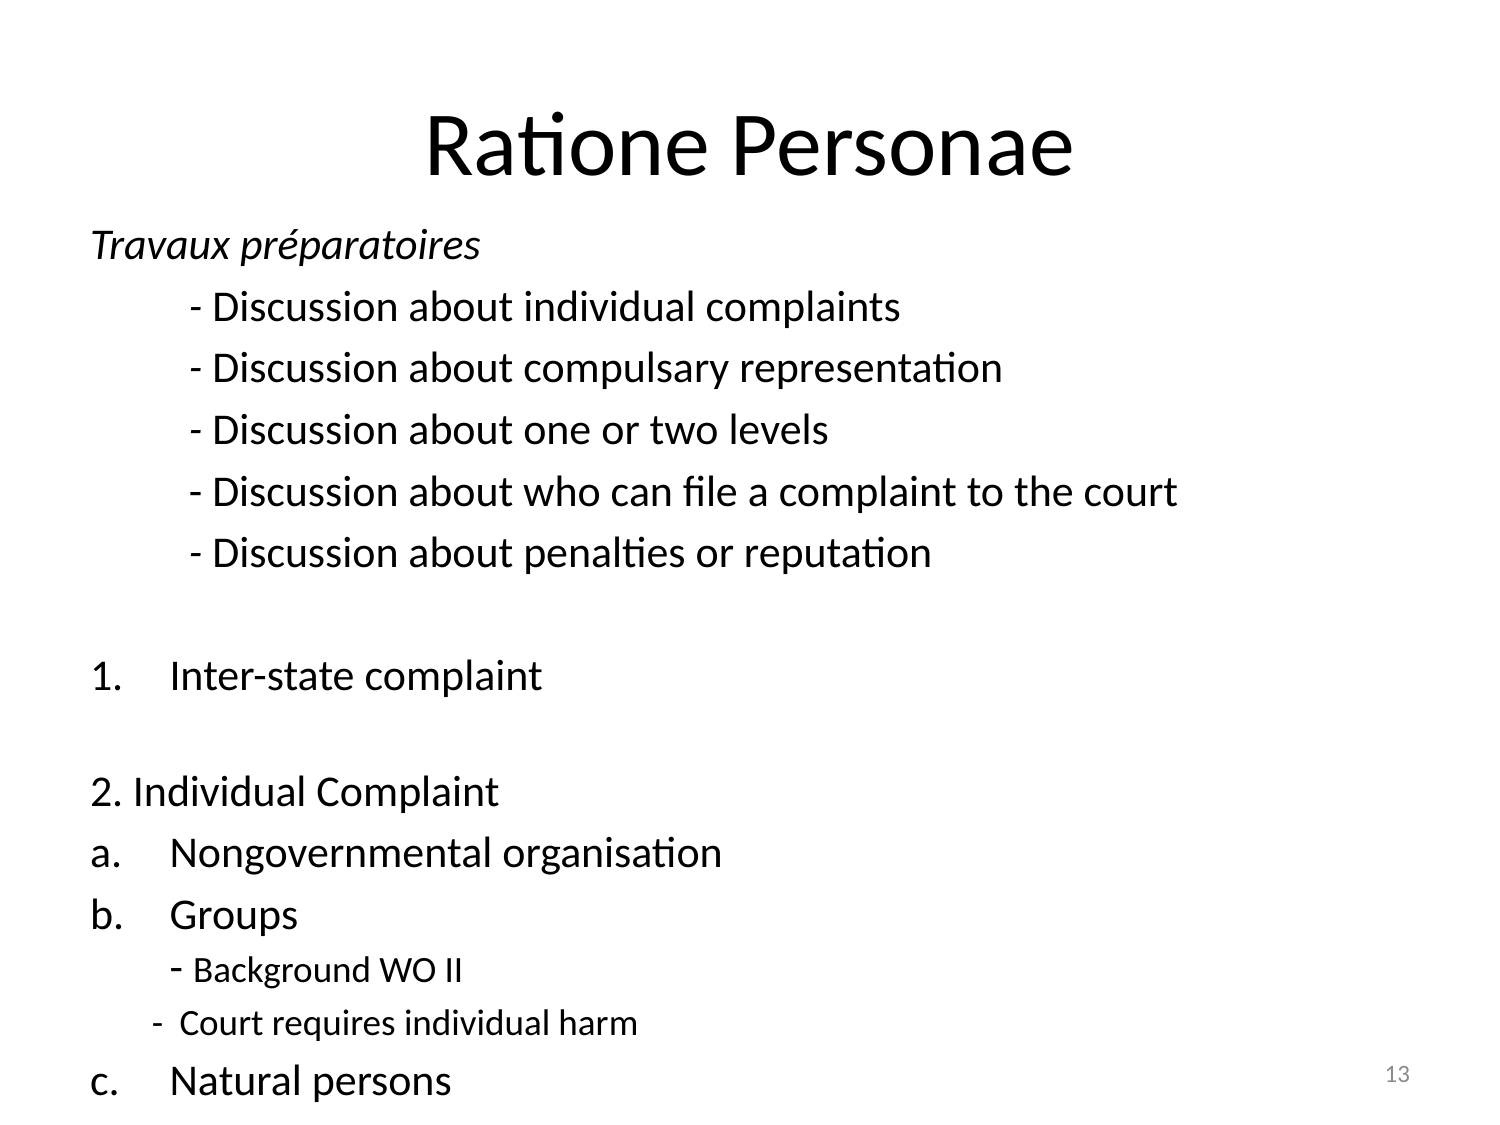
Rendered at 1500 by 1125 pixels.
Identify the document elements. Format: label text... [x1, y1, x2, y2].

title Ratione Personae [75, 45, 1425, 208]
list Travaux préparatoires - Discussion about individual complaints - Discussion about compulsary representation - Discussion about one or two levels - Discussion about who can file a complaint to the court - Discussion about penalties or reputation Inter-state complaint 2. Individual Complaint Nongovernmental organisation Groups - Background WO II - Court requires individual harm Natural persons [75, 208, 1425, 1118]
slide_number 13 [1074, 1042, 1425, 1103]
